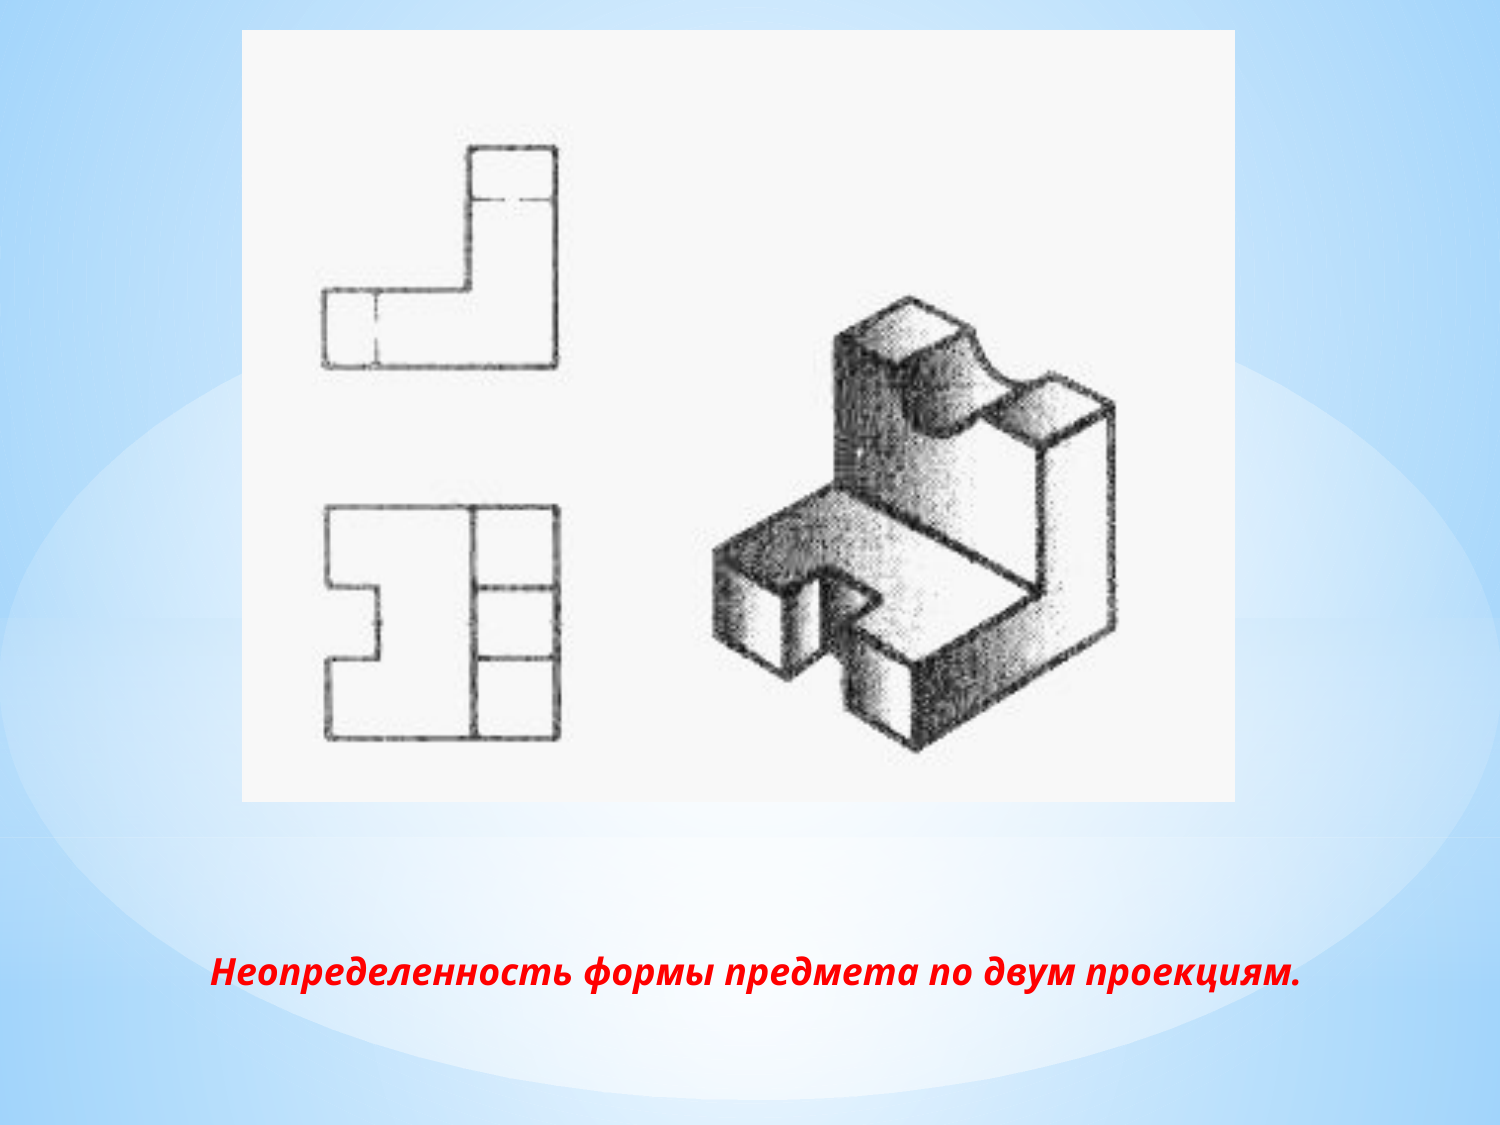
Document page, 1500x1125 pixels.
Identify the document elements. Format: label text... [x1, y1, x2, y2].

picture [241, 30, 1236, 802]
text_box Неопределенность формы предмета по двум проекциям. [195, 941, 1436, 1001]
